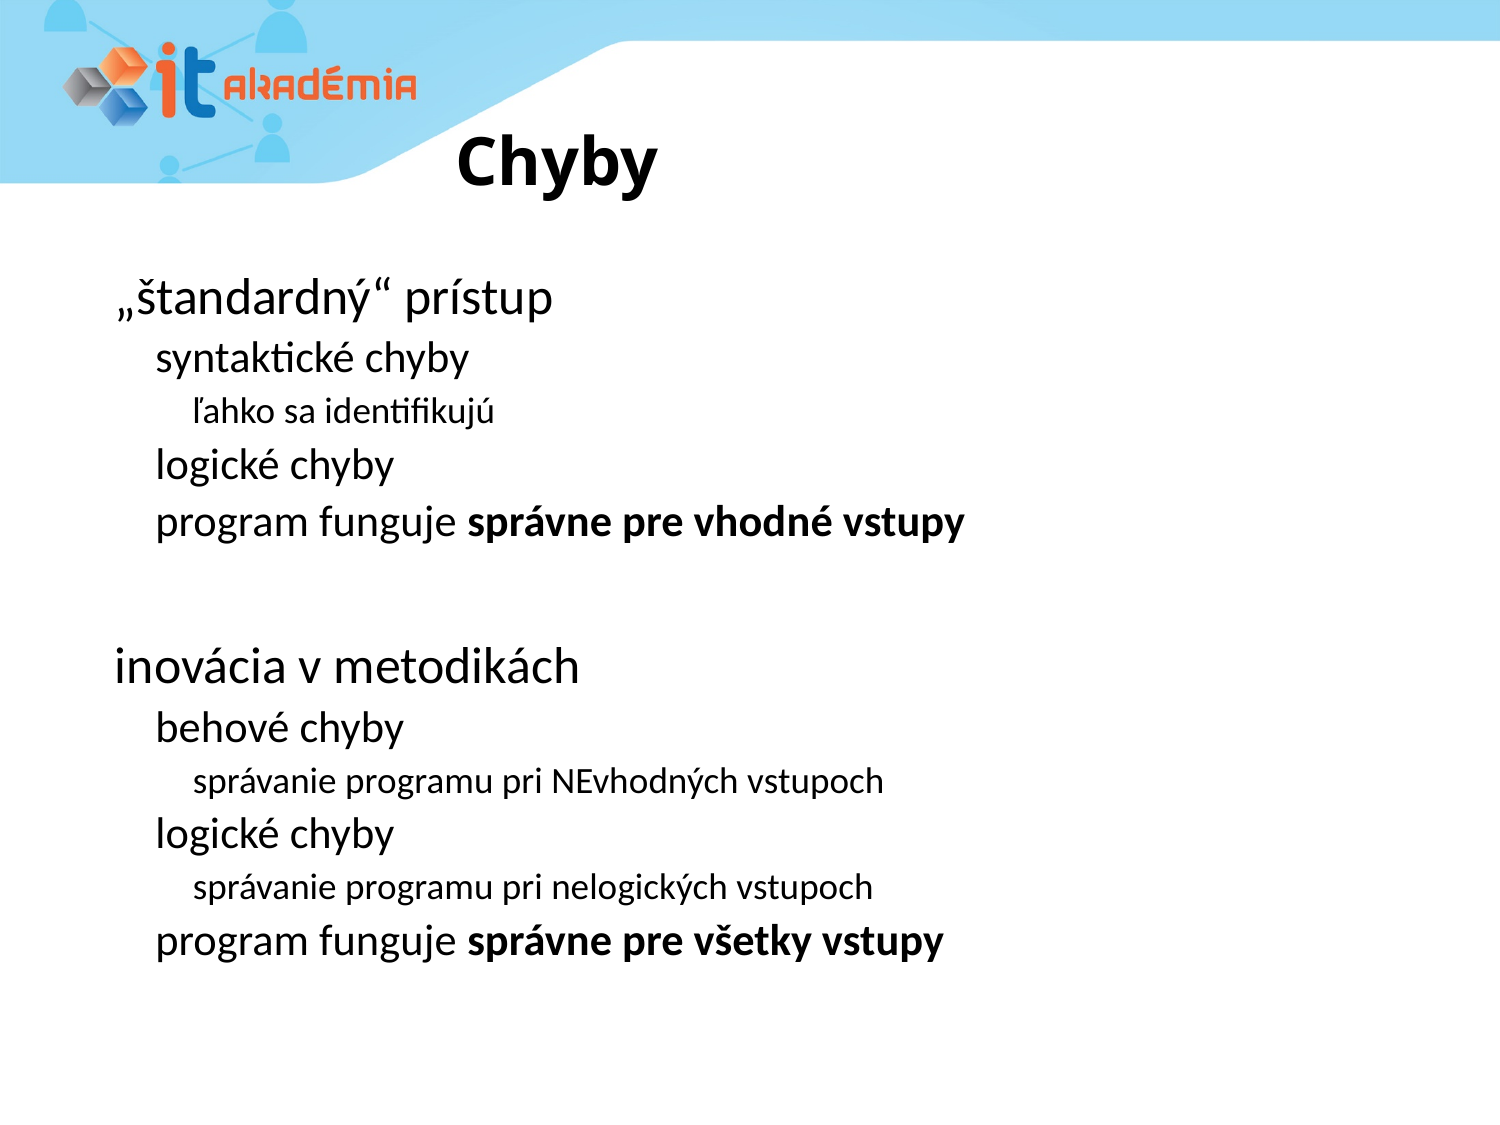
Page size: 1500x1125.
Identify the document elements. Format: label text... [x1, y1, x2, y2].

list „štandardný“ prístup syntaktické chyby ľahko sa identifikujú logické chyby program funguje správne pre vhodné vstupy inovácia v metodikách behové chyby správanie programu pri NEvhodných vstupoch logické chyby správanie programu pri nelogických vstupoch program funguje správne pre všetky vstupy [82, 262, 1417, 976]
title Chyby [440, 120, 1417, 262]
picture [0, 0, 1500, 880]
